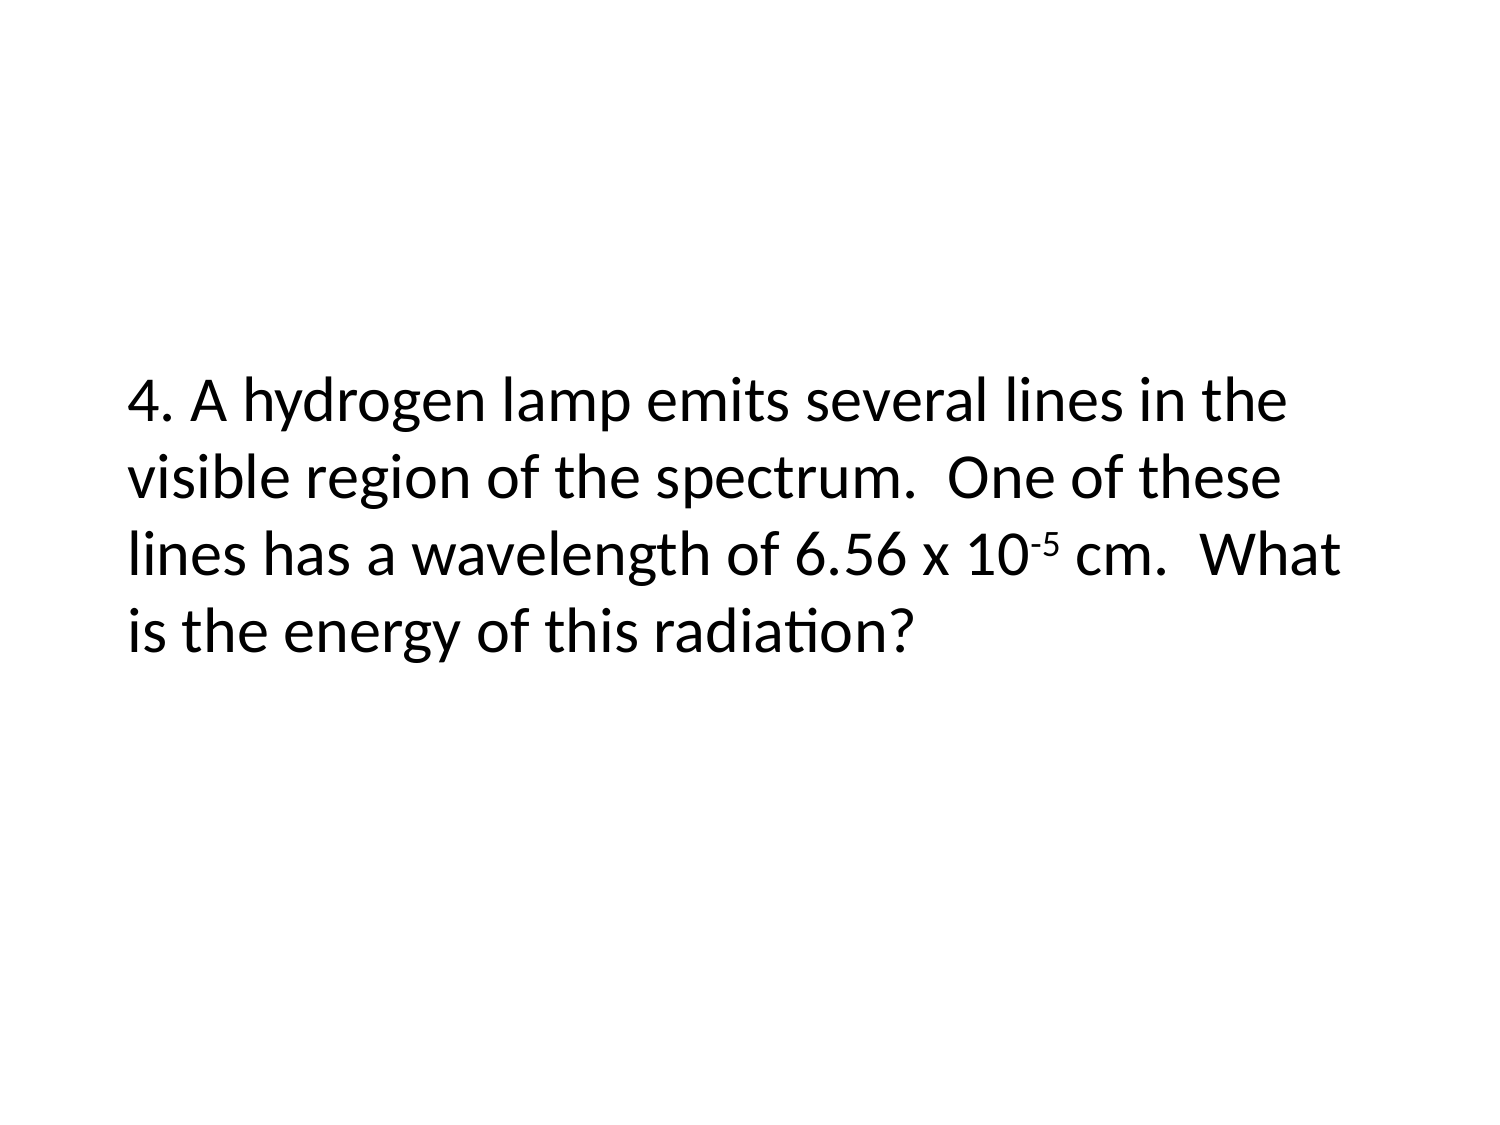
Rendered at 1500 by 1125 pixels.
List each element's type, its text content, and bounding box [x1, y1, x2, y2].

title 4. A hydrogen lamp emits several lines in the visible region of the spectrum. One of these lines has a wavelength of 6.56 x 10-5 cm. What is the energy of this radiation? [112, 349, 1388, 750]
